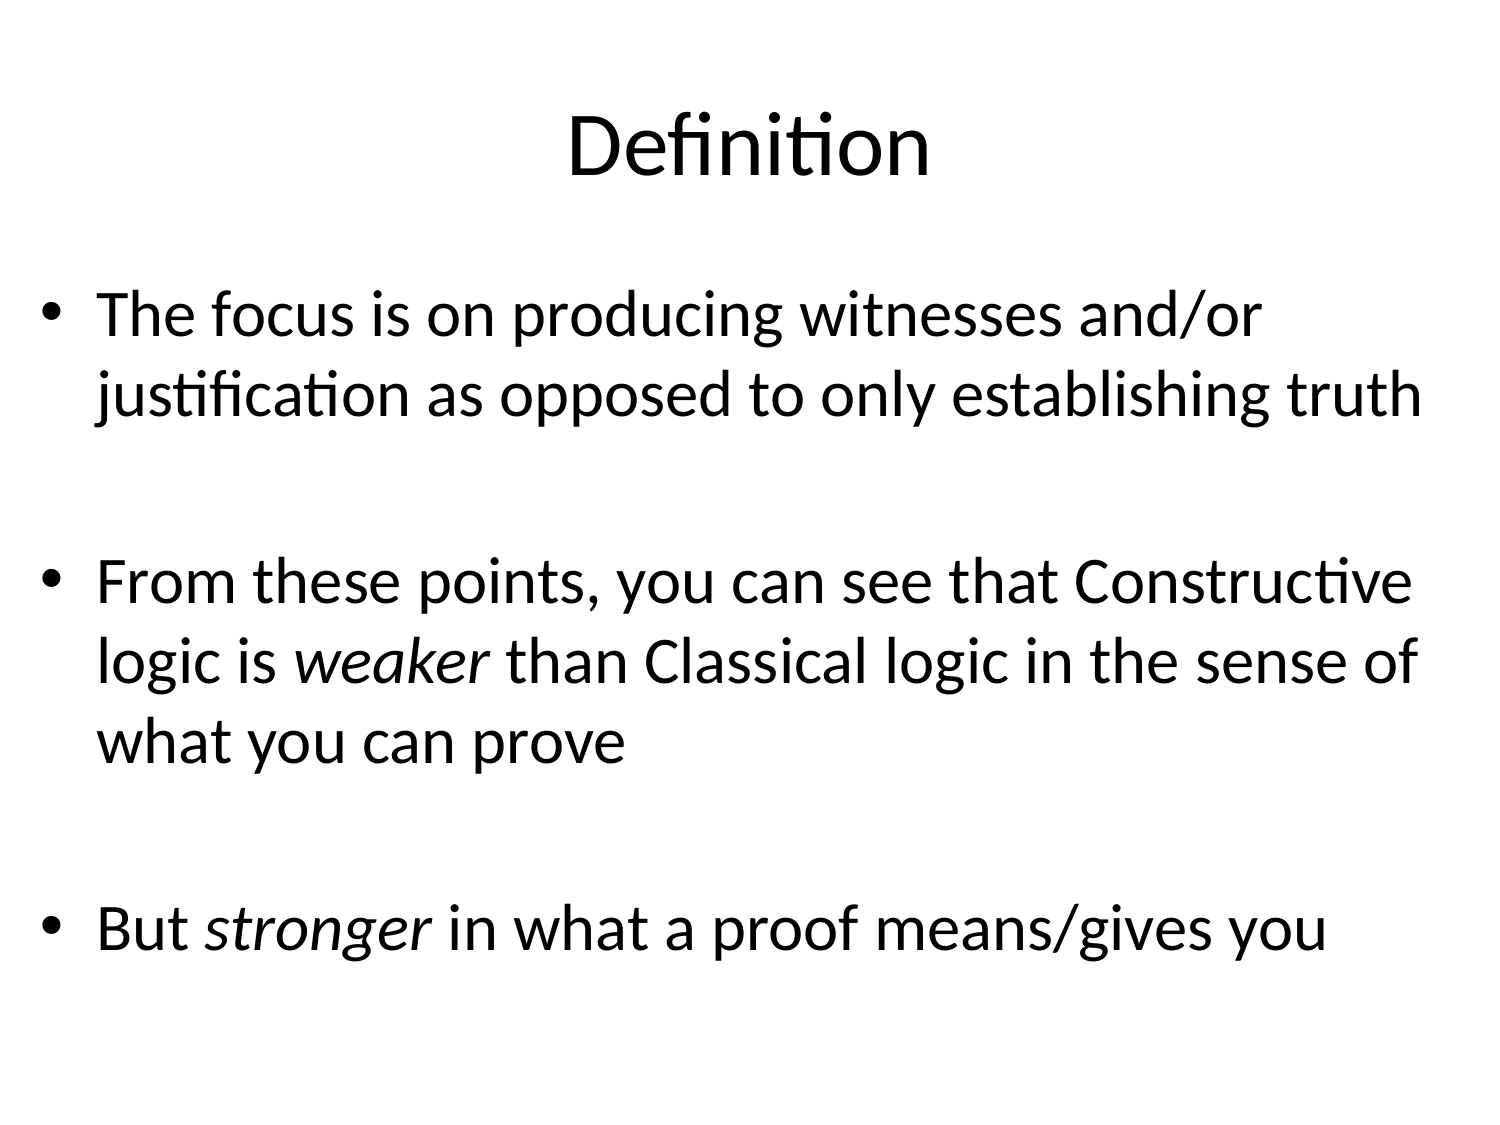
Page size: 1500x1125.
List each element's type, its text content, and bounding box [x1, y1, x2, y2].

list The focus is on producing witnesses and/or justification as opposed to only establishing truth From these points, you can see that Constructive logic is weaker than Classical logic in the sense of what you can prove But stronger in what a proof means/gives you [24, 262, 1475, 1088]
title Definition [75, 45, 1425, 233]
